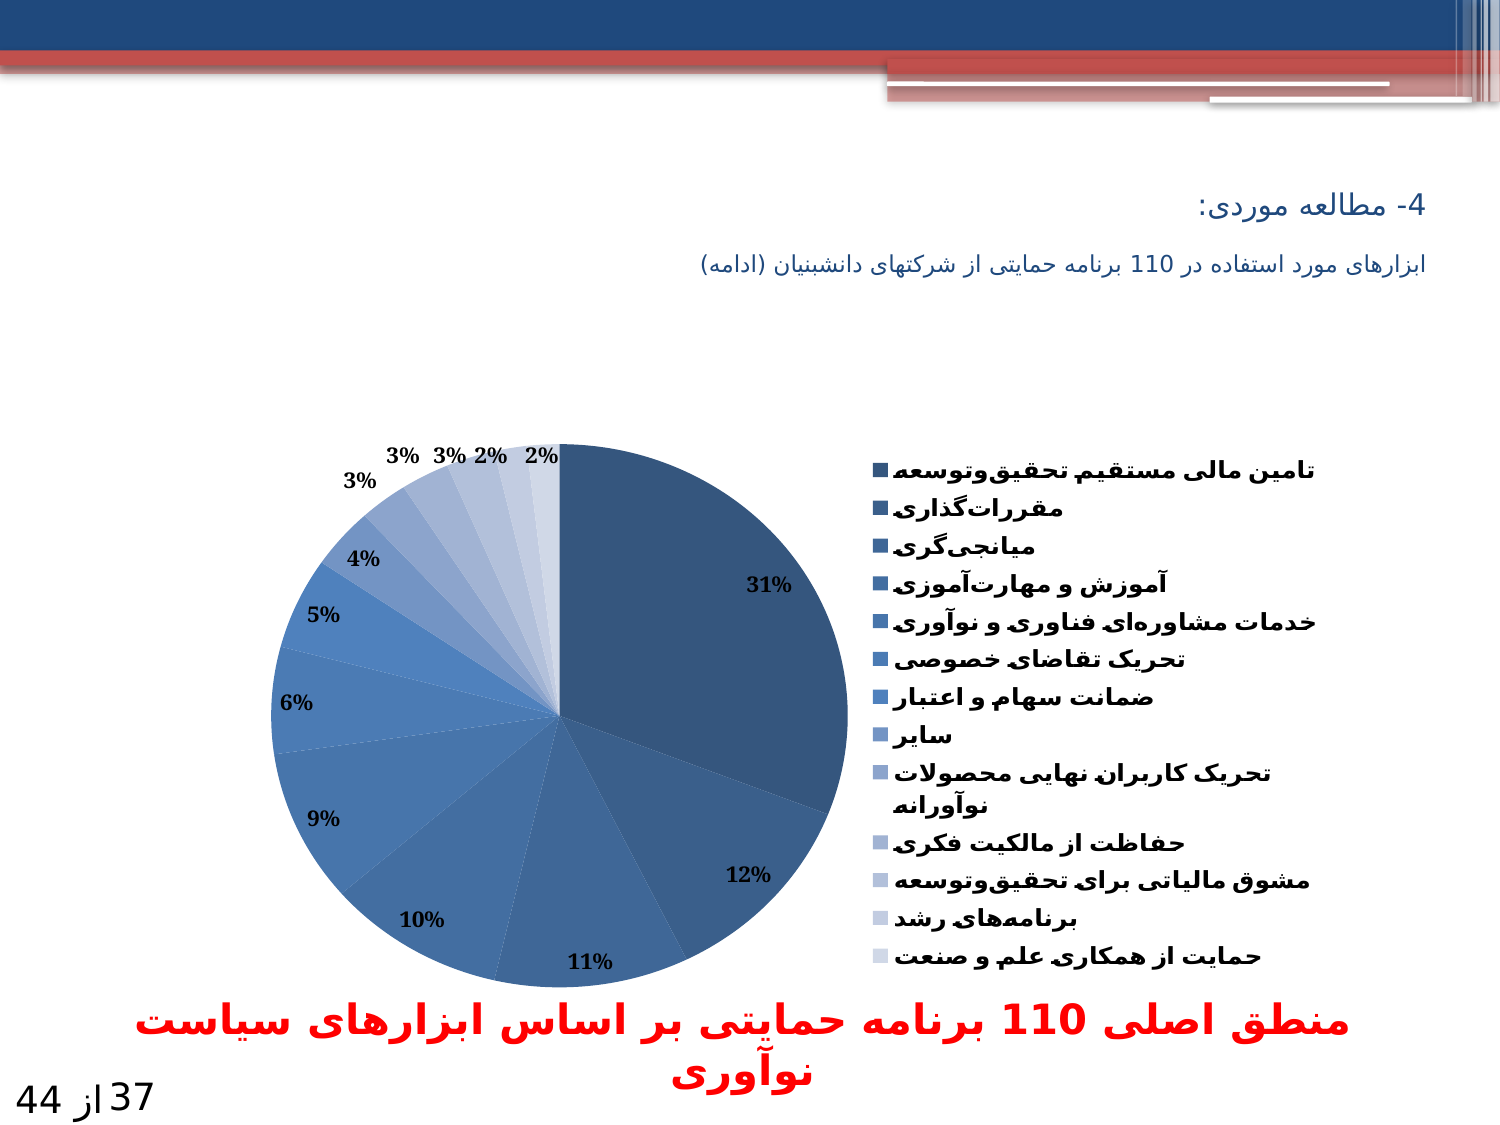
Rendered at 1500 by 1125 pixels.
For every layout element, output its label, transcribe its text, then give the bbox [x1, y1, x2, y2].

chart [159, 406, 1341, 988]
footer از 44 [0, 1068, 69, 1125]
slide_number 37 [69, 1065, 195, 1125]
title 4- مطالعه موردی: ابزارهای مورد استفاده در 110 برنامه حمایتی از شرکت­های دانش­بنیان (ادامه) [76, 149, 1427, 324]
text_box منطق اصلی 110 برنامه حمایتی بر اساس ابزارهای سیاست نوآوری [76, 1001, 1427, 1085]
